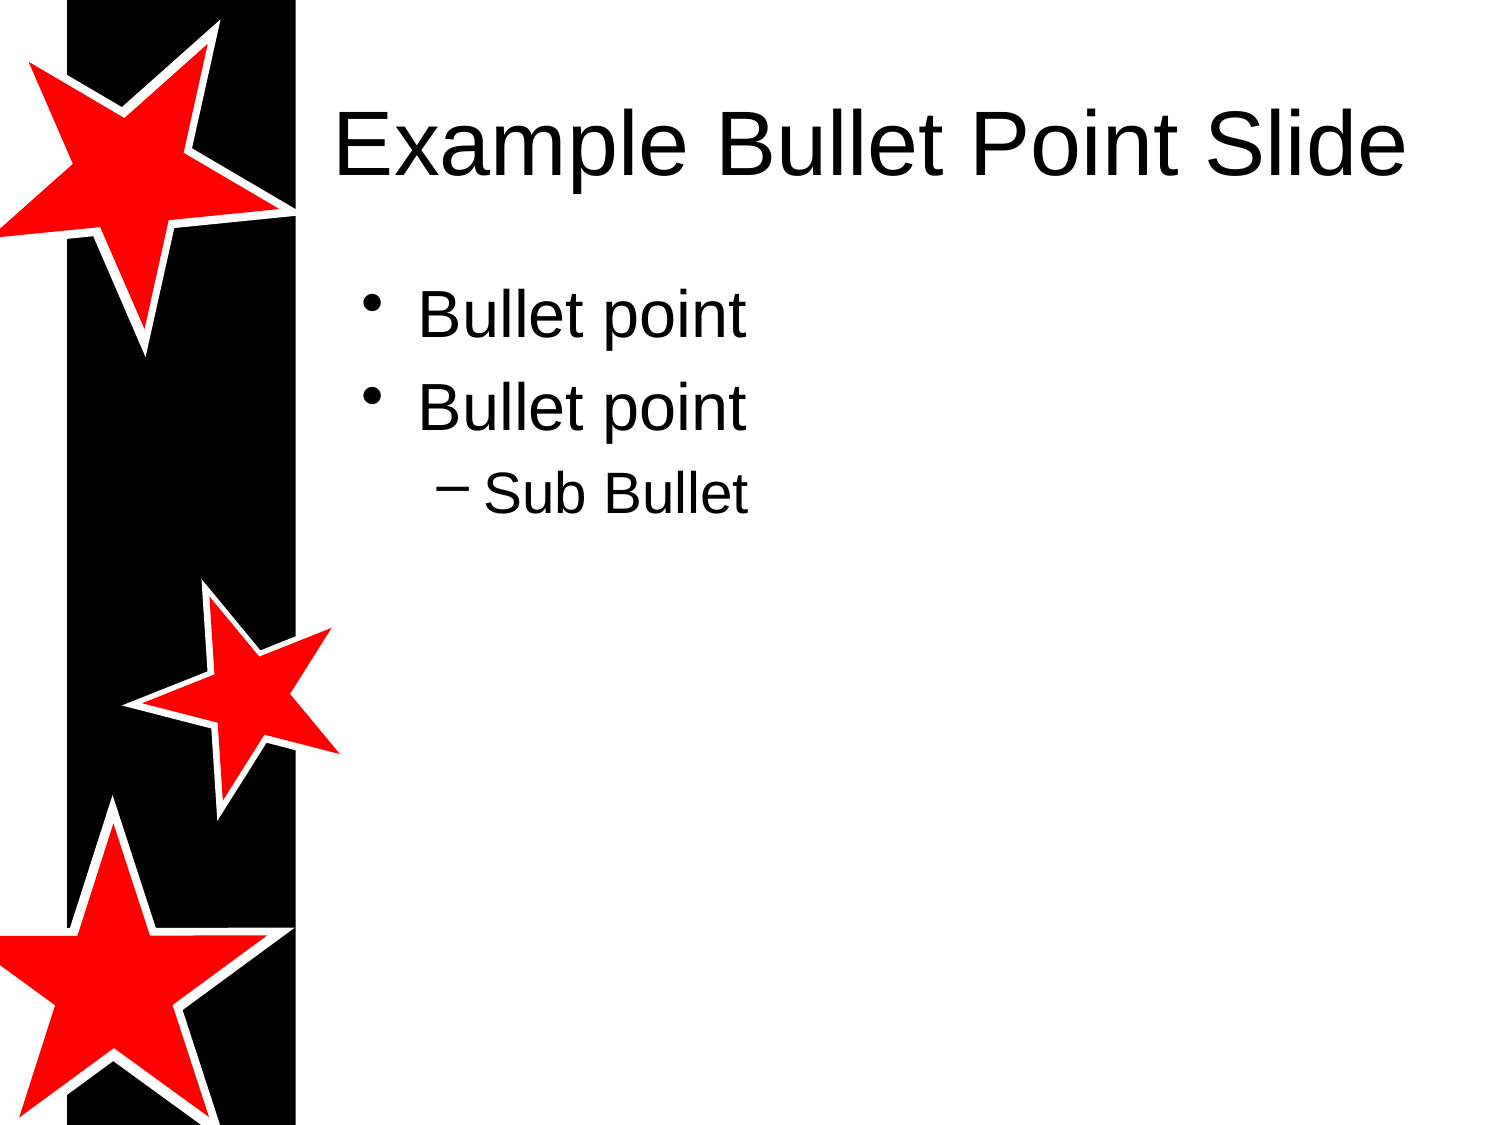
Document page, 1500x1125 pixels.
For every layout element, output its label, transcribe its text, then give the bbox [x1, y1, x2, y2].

title Example Bullet Point Slide [79, 45, 1425, 233]
list Bullet point Bullet point Sub Bullet [346, 263, 1452, 1006]
